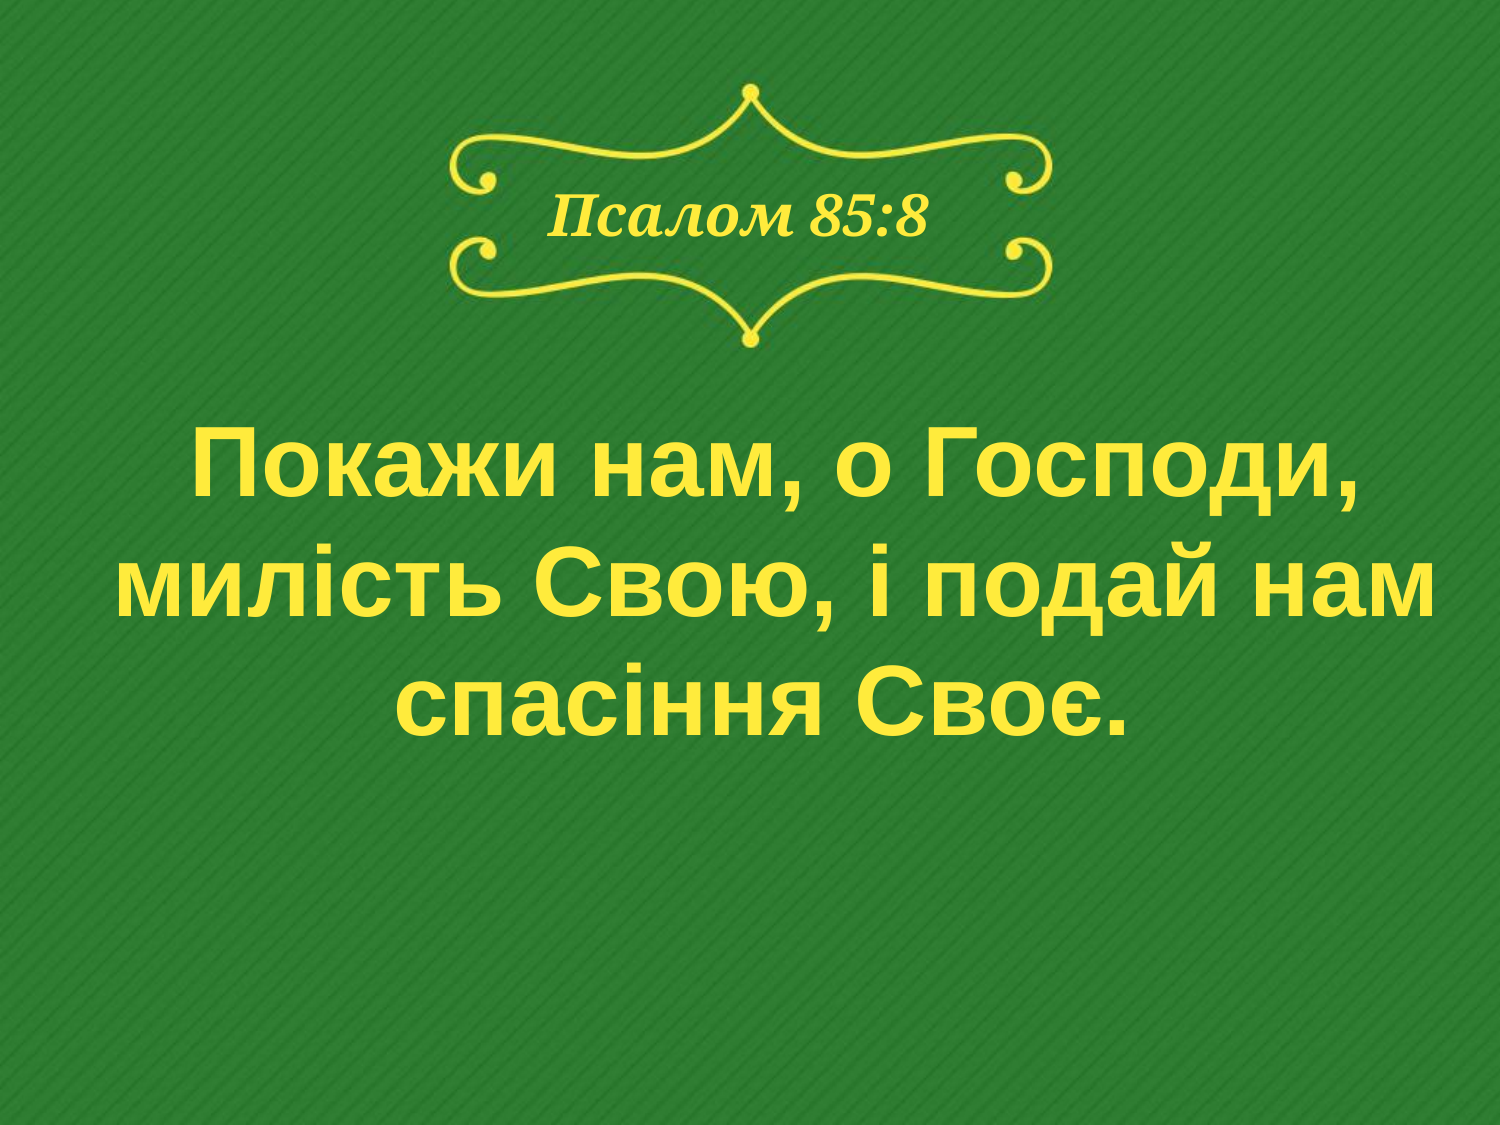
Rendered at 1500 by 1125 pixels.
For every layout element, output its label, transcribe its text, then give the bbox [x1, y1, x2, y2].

picture [0, 0, 1500, 1125]
title Псалом 85:8 [454, 160, 1022, 256]
text_box Покажи нам, о Господи, милість Свою, і подай нам спасіння Своє. [76, 385, 1477, 764]
